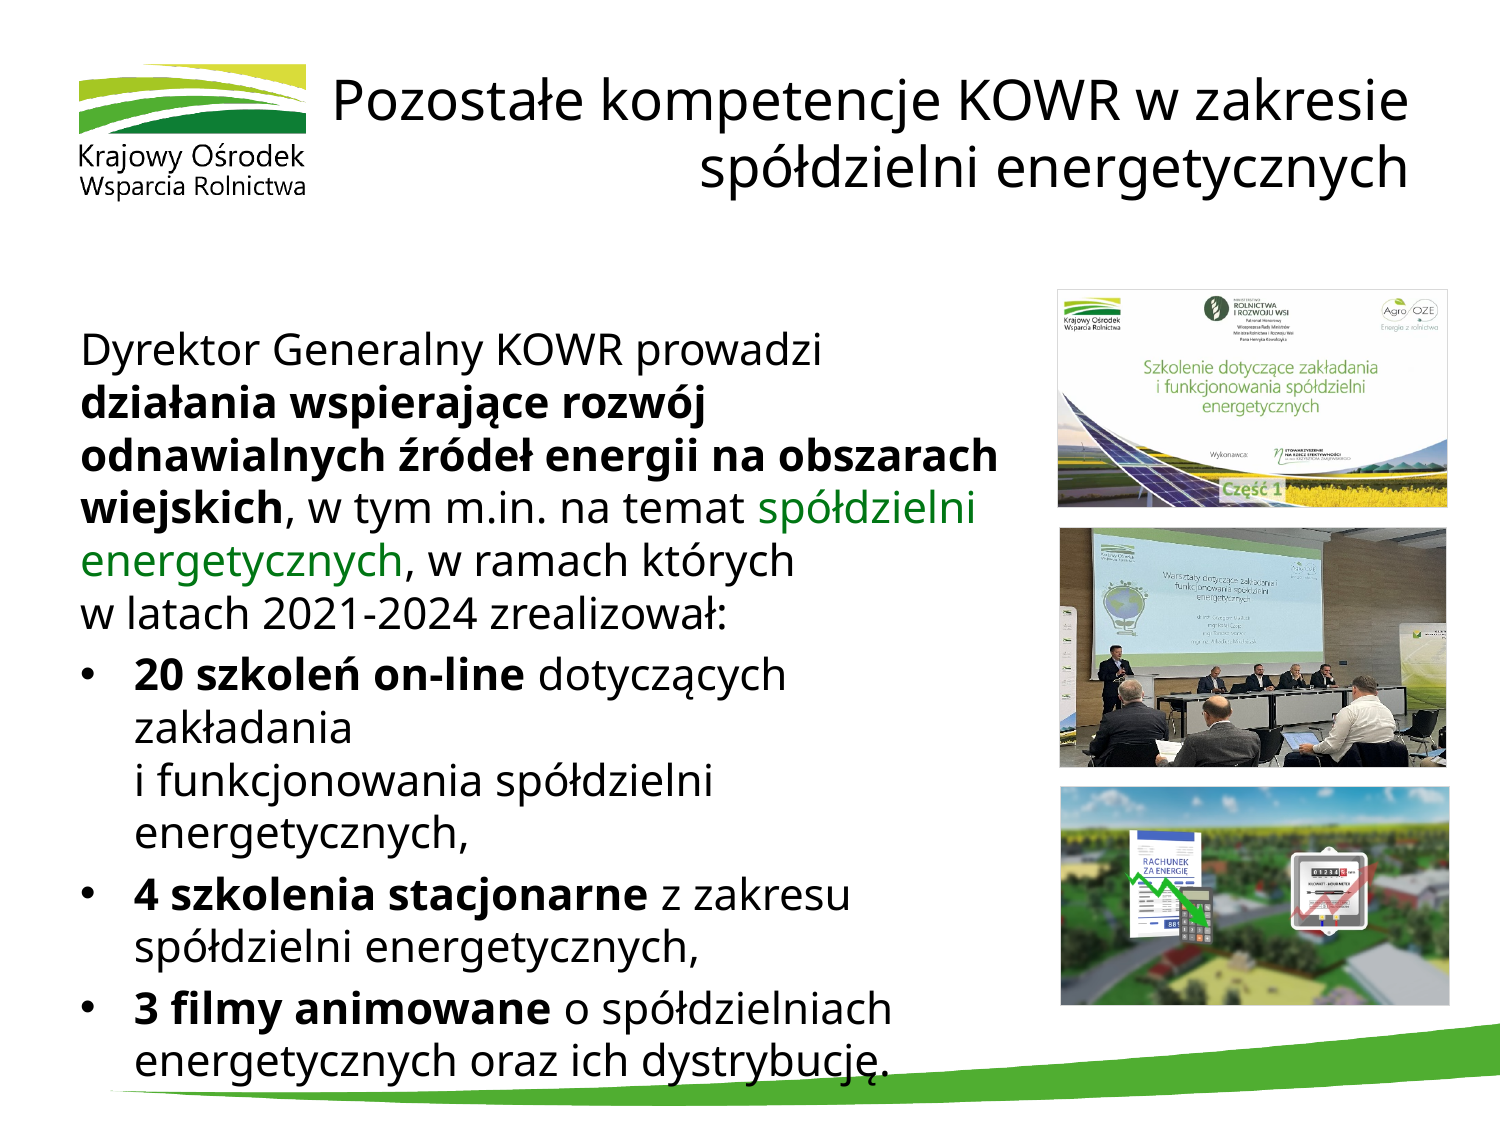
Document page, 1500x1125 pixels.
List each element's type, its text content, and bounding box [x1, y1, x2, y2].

list Dyrektor Generalny KOWR prowadzi działania wspierające rozwój odnawialnych źródeł energii na obszarach wiejskich, w tym m.in. na temat spółdzielni energetycznych, w ramach których w latach 2021-2024 zrealizował: 20 szkoleń on-line dotyczących zakładania i funkcjonowania spółdzielni energetycznych, 4 szkolenia stacjonarne z zakresu spółdzielni energetycznych, 3 filmy animowane o spółdzielniach energetycznych oraz ich dystrybucję. [64, 314, 1034, 1108]
picture [1056, 288, 1448, 508]
title Pozostałe kompetencje KOWR w zakresie spółdzielni energetycznych [301, 54, 1425, 209]
picture [76, 64, 301, 208]
picture [1060, 786, 1450, 1006]
picture [1058, 526, 1448, 768]
picture [1034, 1023, 1500, 1106]
